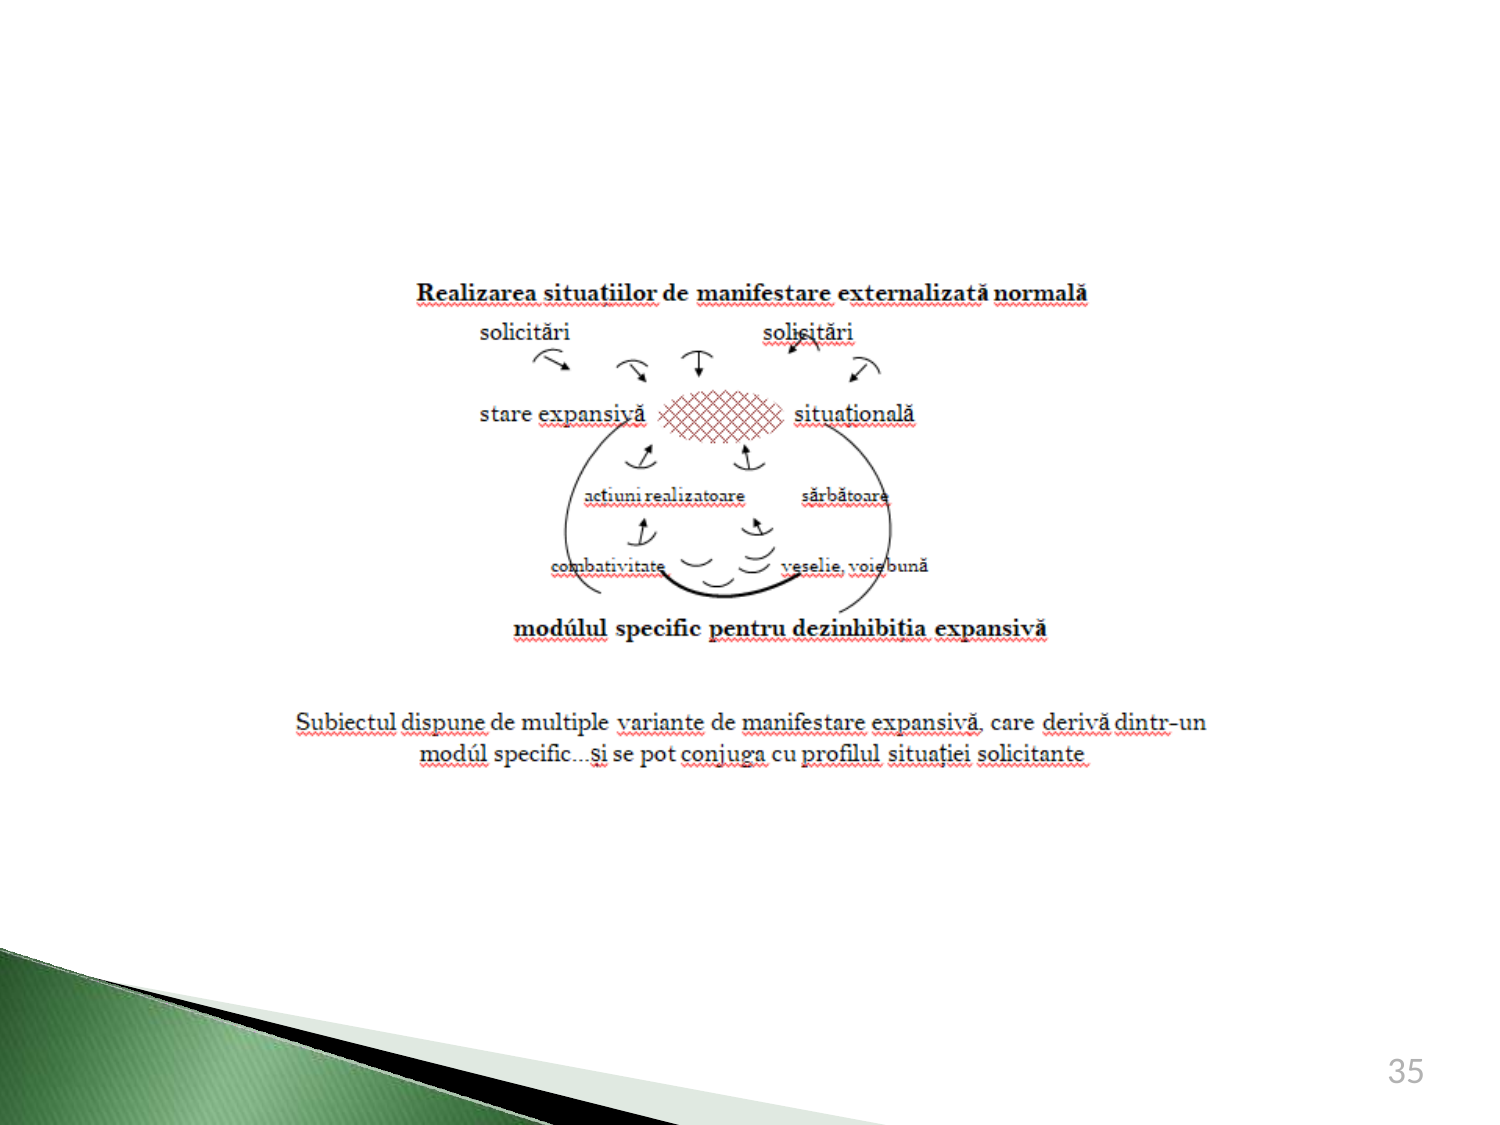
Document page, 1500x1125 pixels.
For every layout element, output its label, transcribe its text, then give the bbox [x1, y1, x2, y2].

slide_number 35 [1080, 1046, 1425, 1103]
picture [0, 948, 558, 1125]
picture [229, 174, 1271, 821]
